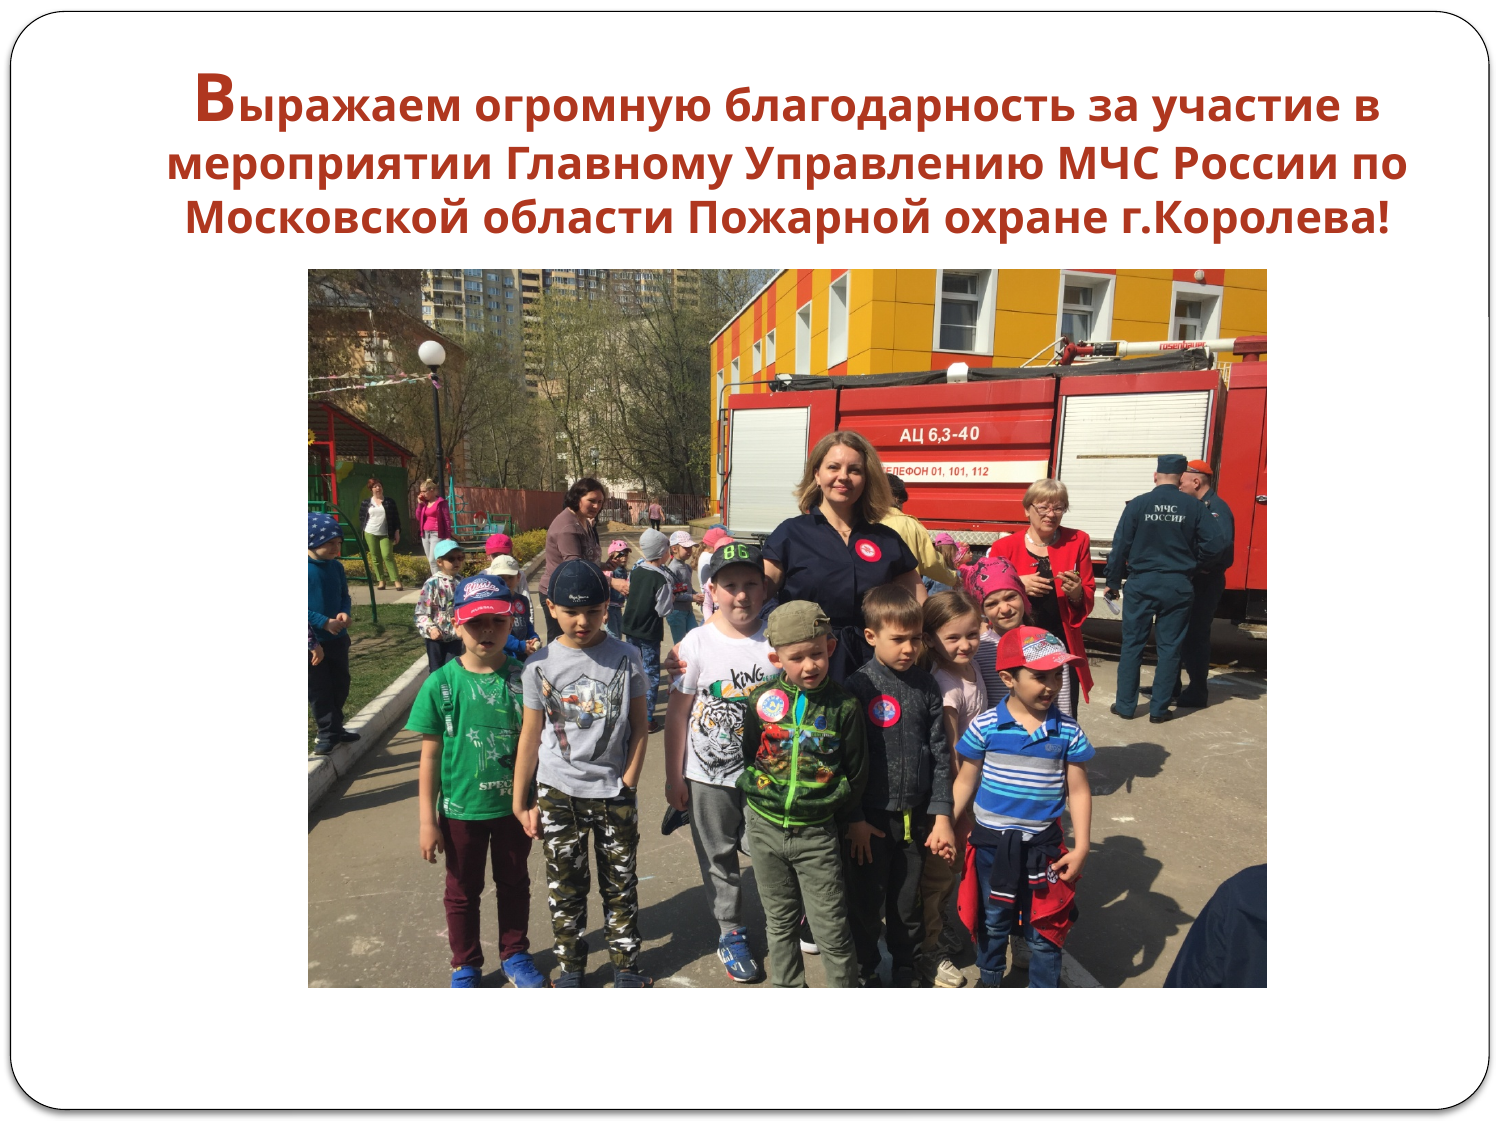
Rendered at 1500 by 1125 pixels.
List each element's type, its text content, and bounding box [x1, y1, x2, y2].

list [308, 269, 1267, 988]
title Выражаем огромную благодарность за участие в мероприятии Главному Управлению МЧС России по Московской области Пожарной охране г.Королева! [150, 45, 1425, 258]
